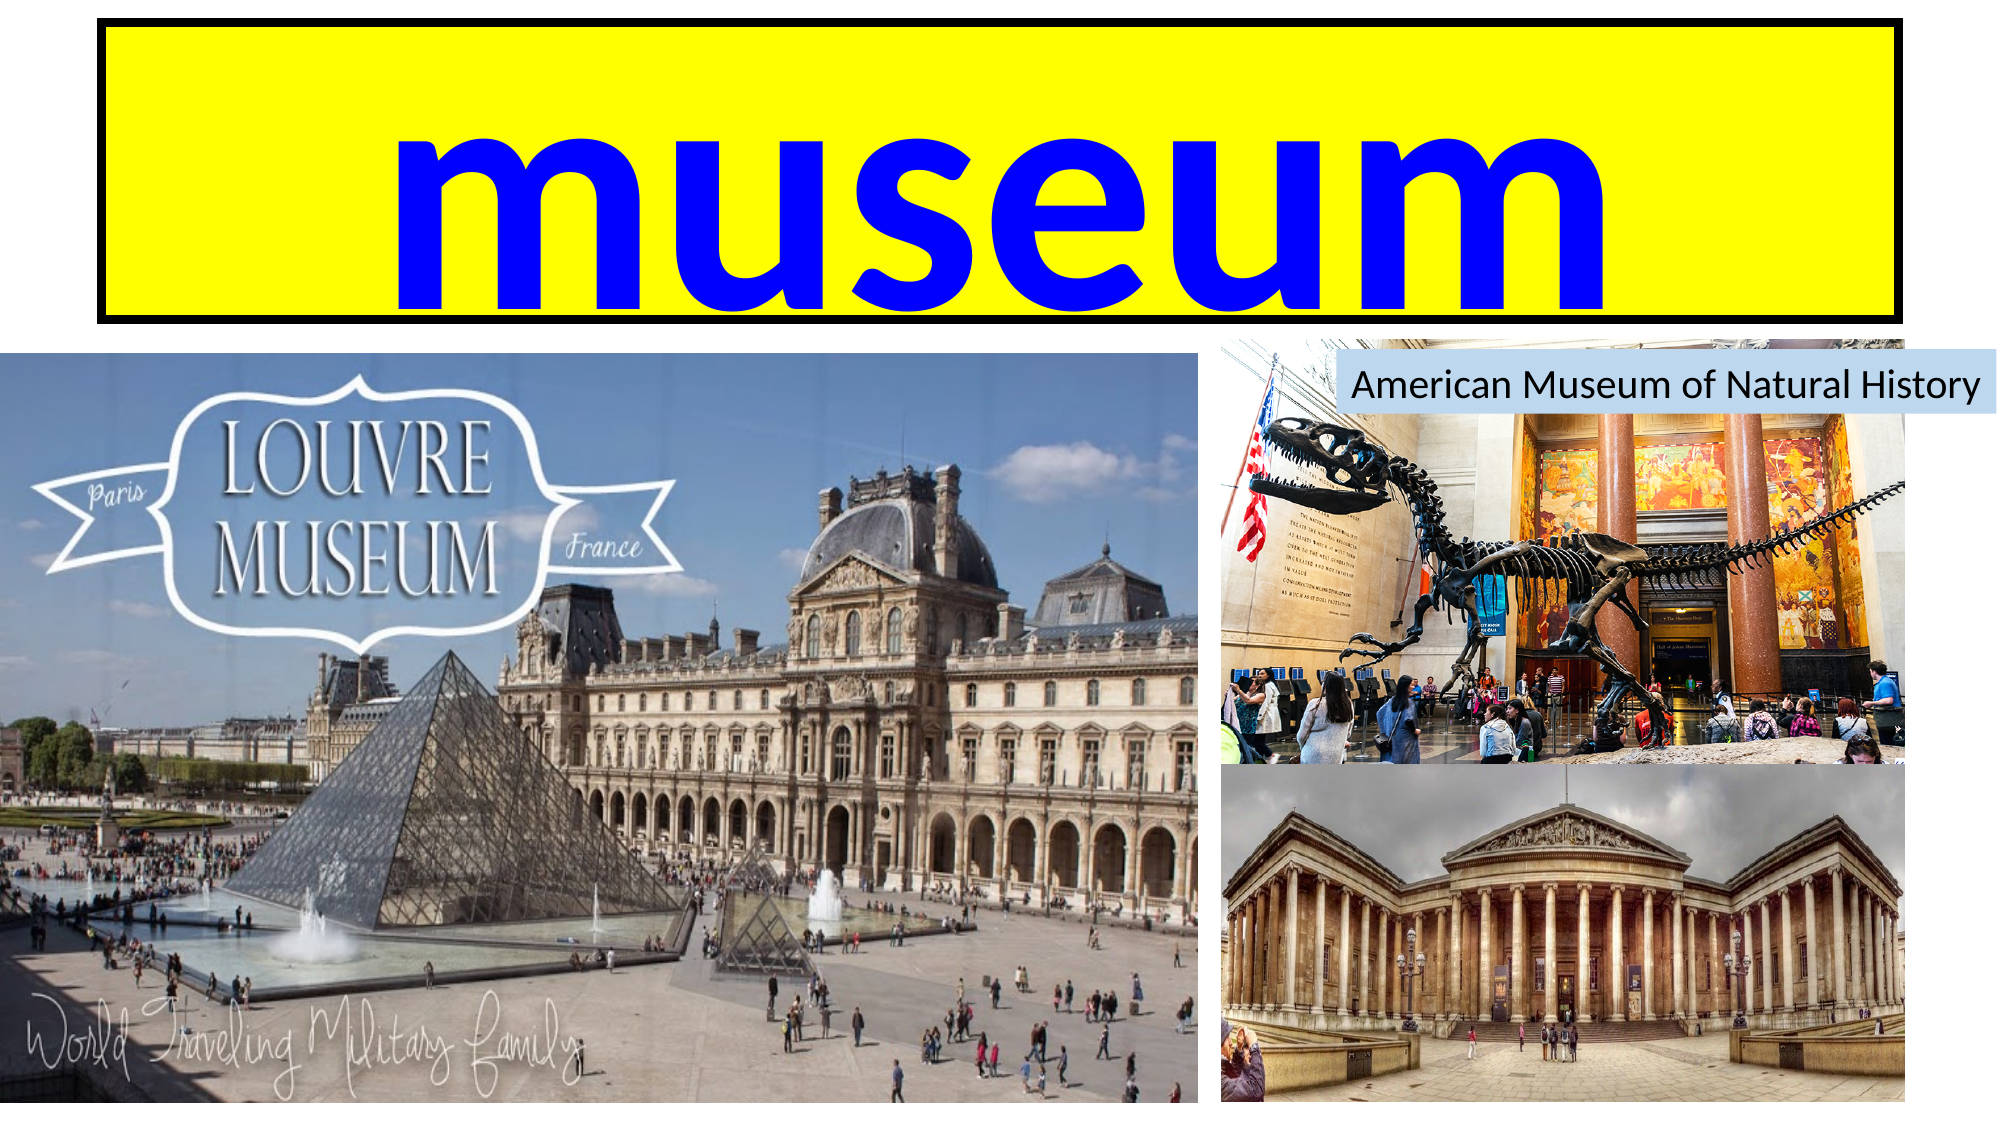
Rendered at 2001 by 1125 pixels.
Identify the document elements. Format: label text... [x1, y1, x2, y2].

text_box museum [101, 22, 1899, 320]
text_box American Museum of Natural History [1905, 349, 1997, 414]
picture [0, 353, 1198, 1103]
picture [1220, 339, 1905, 1103]
